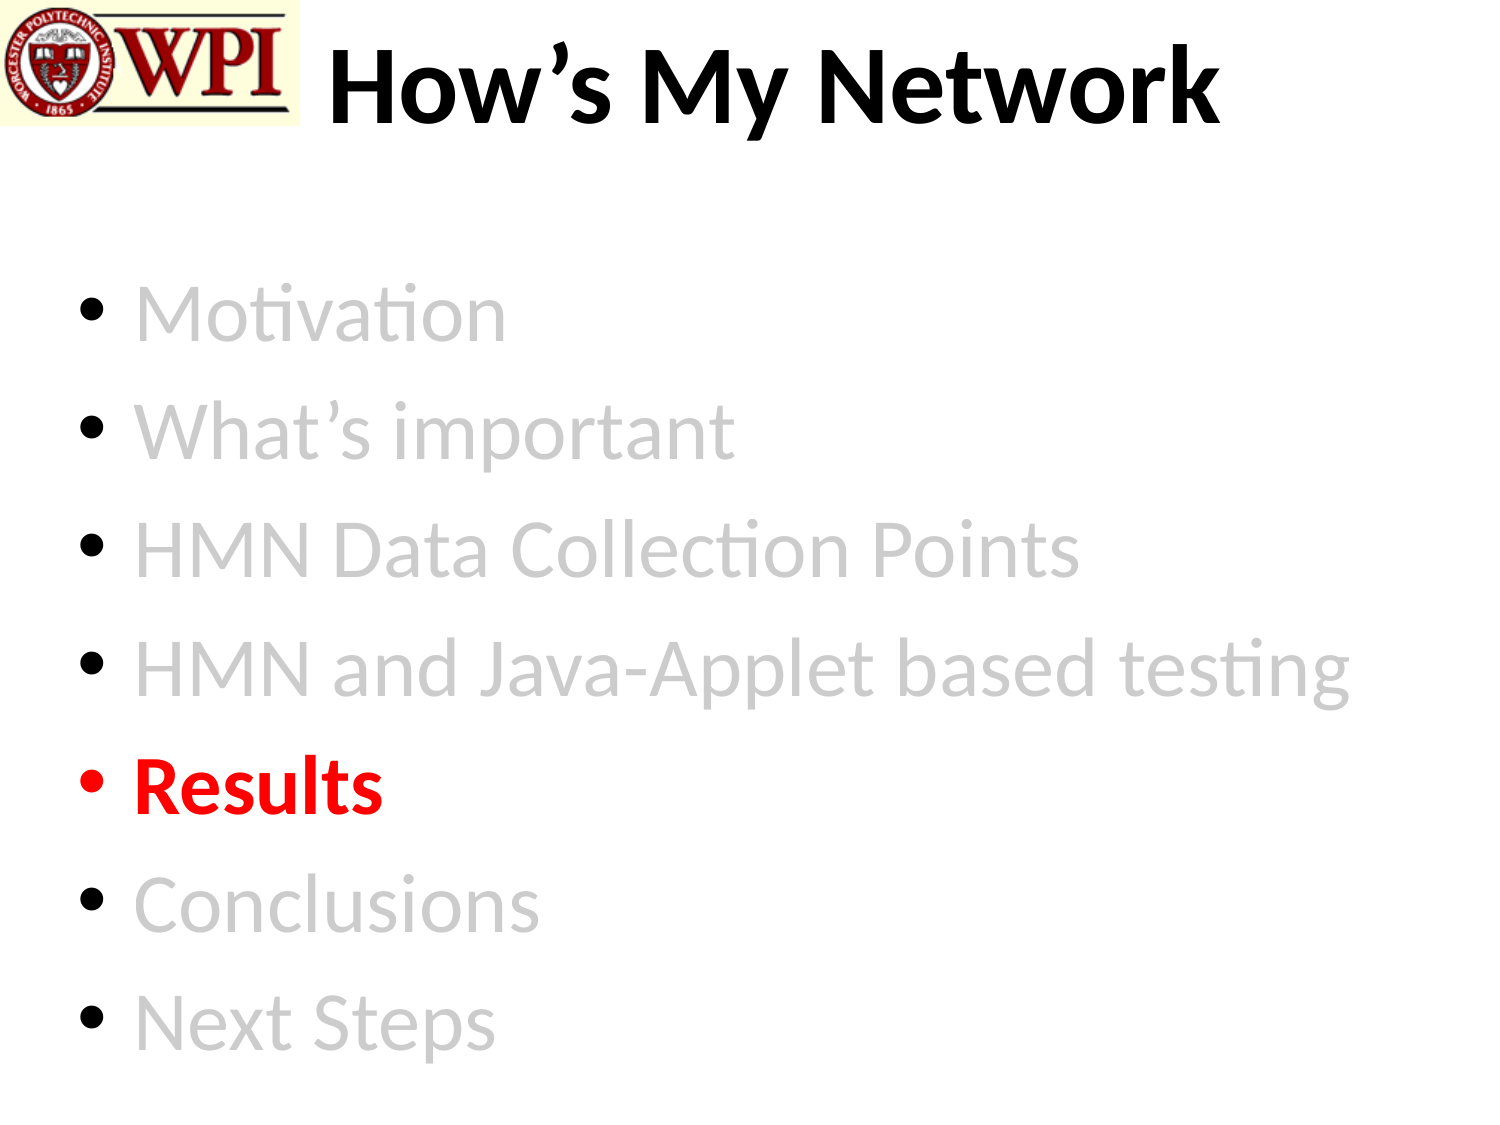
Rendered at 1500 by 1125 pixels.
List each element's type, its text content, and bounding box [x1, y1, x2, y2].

title How’s My Network [99, 99, 1450, 193]
picture [0, 0, 301, 126]
list Motivation What’s important HMN Data Collection Points HMN and Java-Applet based testing Results Conclusions Next Steps [62, 249, 1413, 1088]
